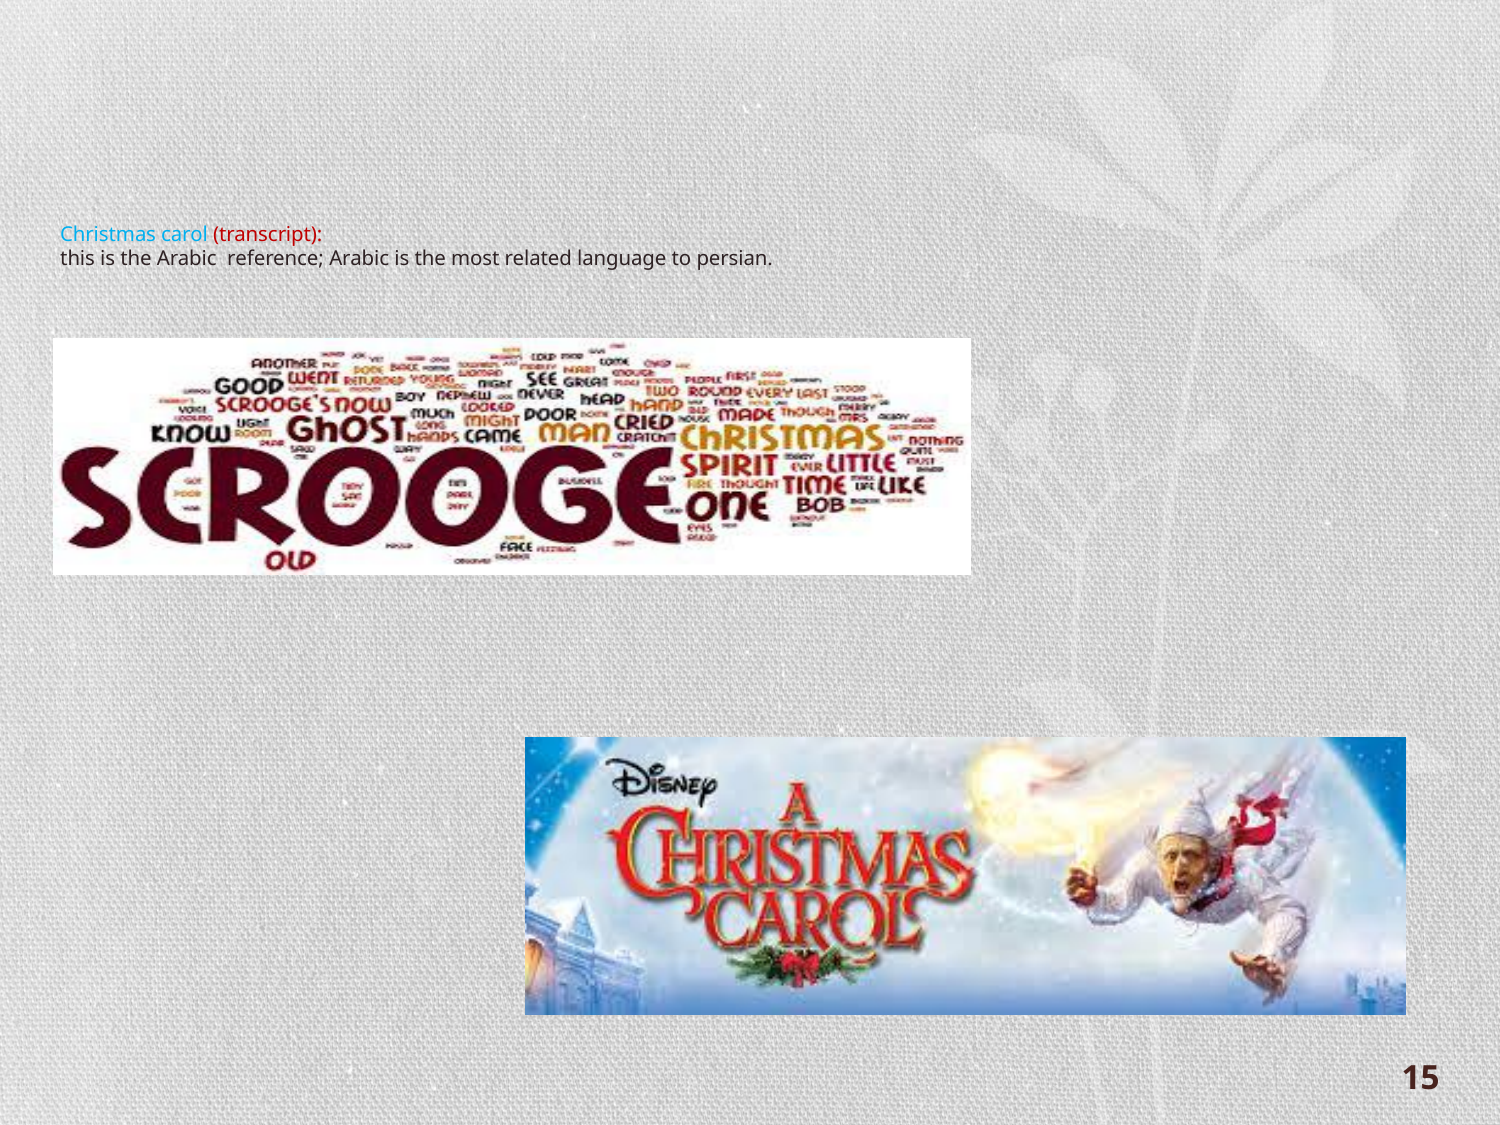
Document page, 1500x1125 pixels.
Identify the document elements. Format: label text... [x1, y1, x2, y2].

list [52, 337, 971, 575]
title Christmas carol (transcript): this is the Arabic reference; Arabic is the most related language to persian. [45, 66, 1455, 327]
slide_number 15 [1310, 1054, 1455, 1103]
picture [525, 736, 1407, 1015]
picture [525, 736, 534, 746]
